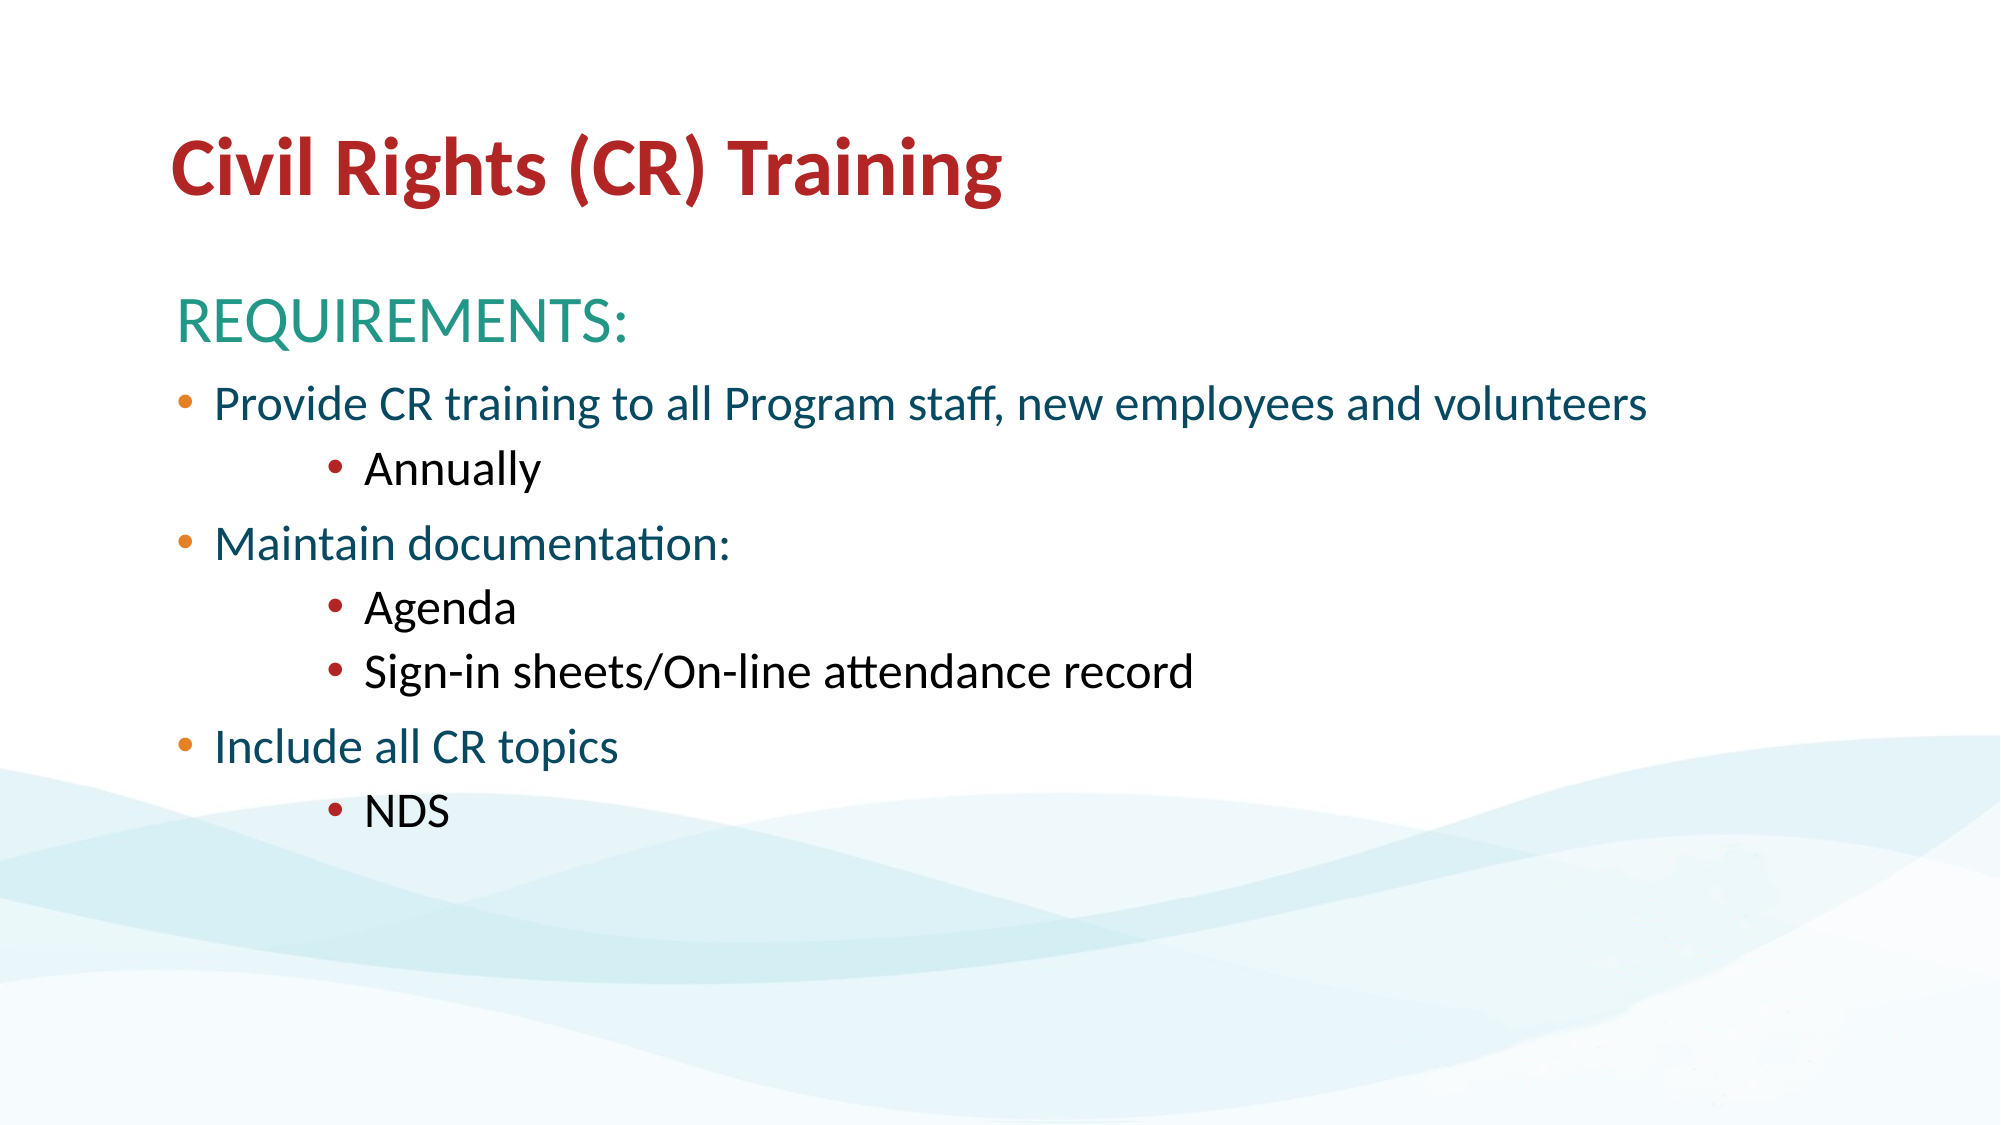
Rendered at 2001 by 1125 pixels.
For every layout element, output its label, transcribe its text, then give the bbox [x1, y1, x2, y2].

list REQUIREMENTS: Provide CR training to all Program staff, new employees and volunteers Annually Maintain documentation: Agenda Sign-in sheets/On-line attendance record Include all CR topics NDS [161, 277, 1887, 992]
picture [0, 0, 2001, 1125]
title Civil Rights (CR) Training [137, 59, 1863, 278]
